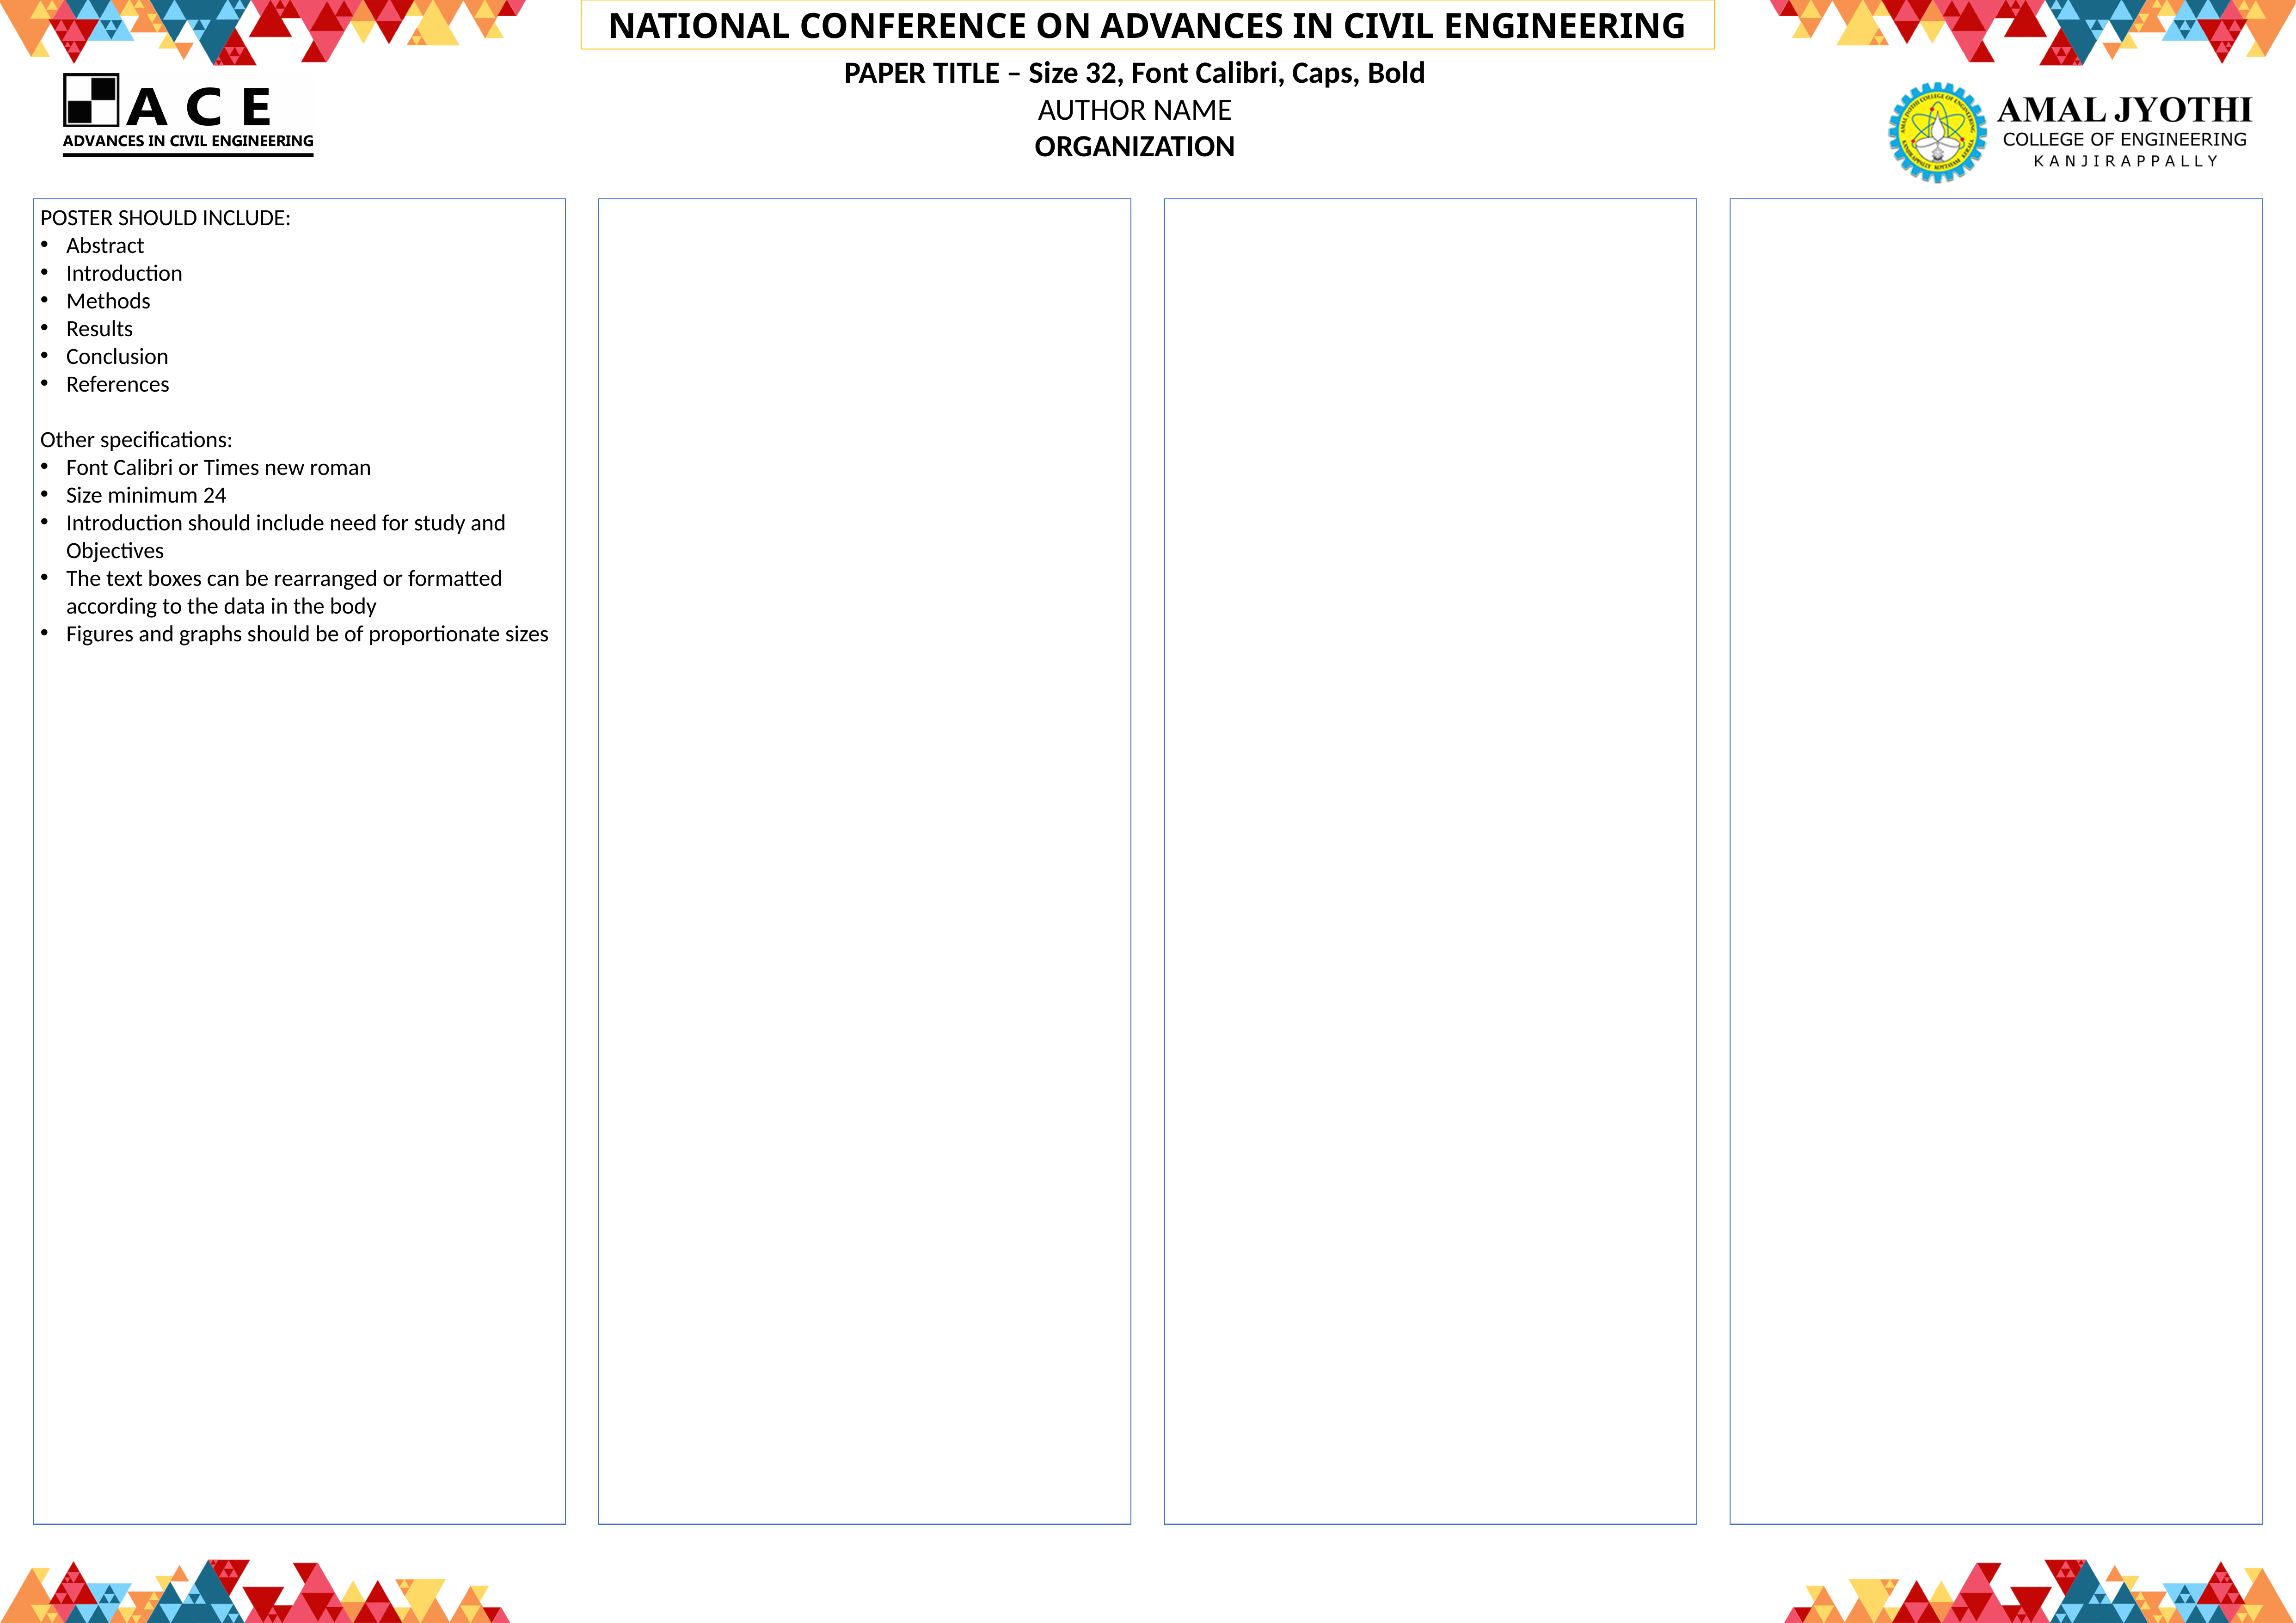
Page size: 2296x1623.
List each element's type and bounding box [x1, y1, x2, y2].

text_box [0, 0, 2296, 1623]
